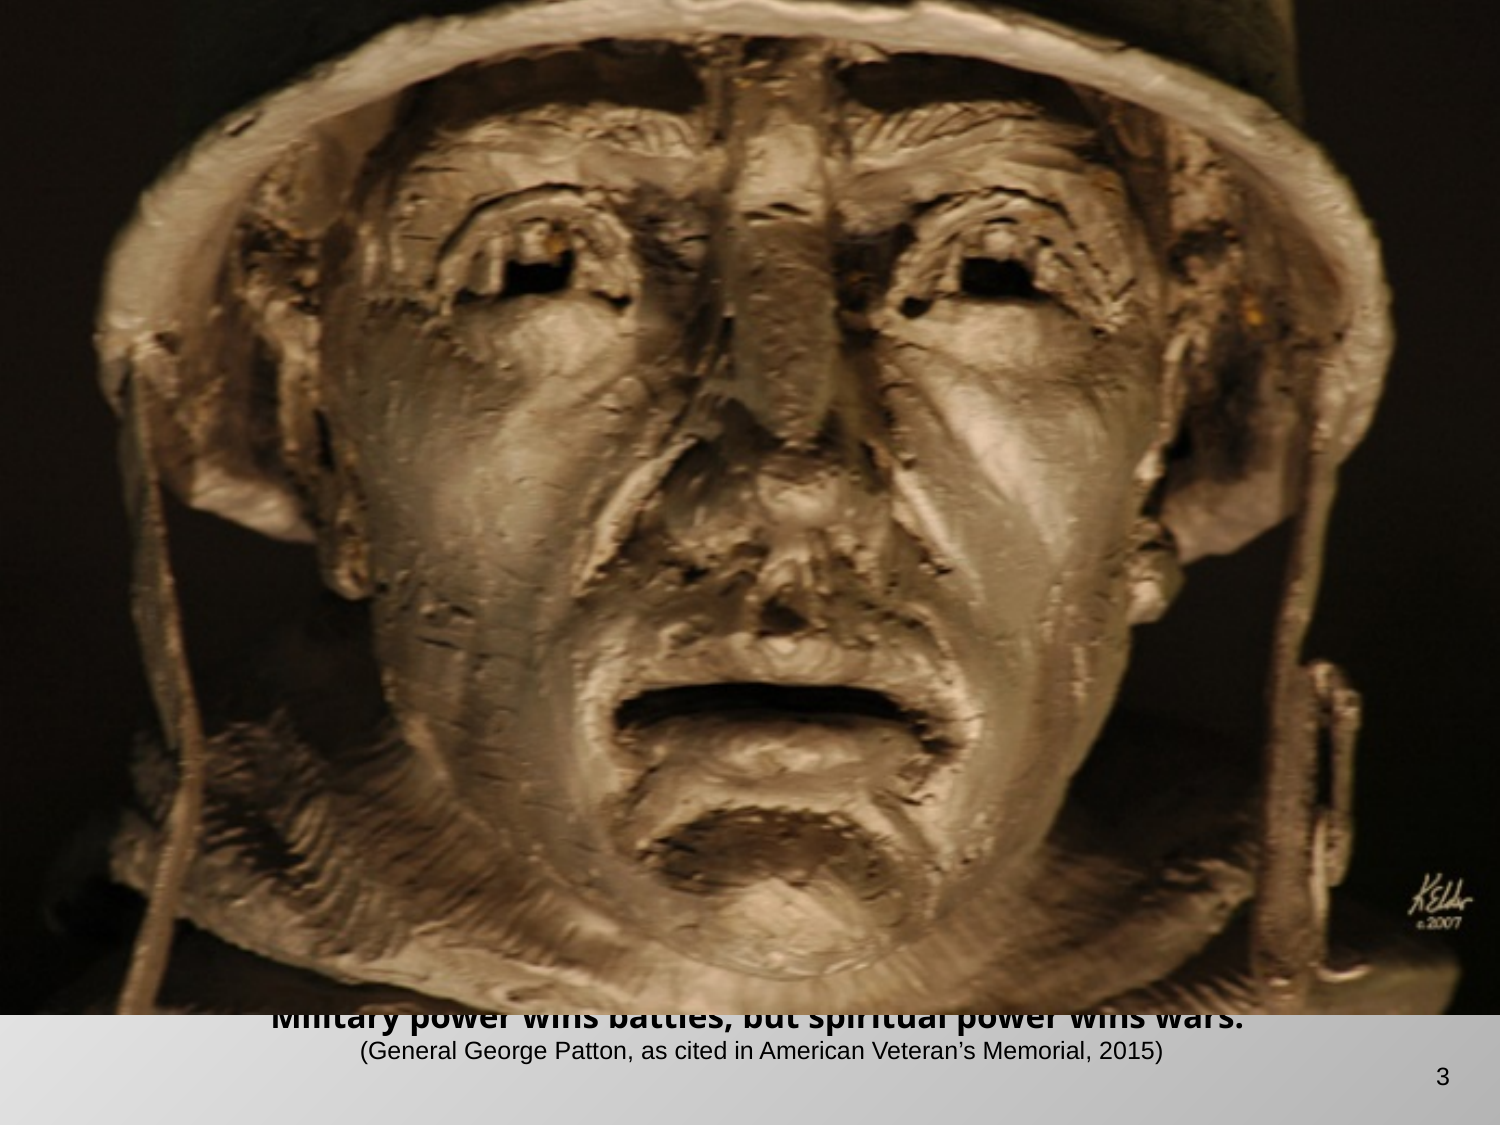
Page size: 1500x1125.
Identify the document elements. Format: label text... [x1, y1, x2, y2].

slide_number 3 [1387, 1057, 1450, 1098]
picture [0, 0, 1500, 1015]
